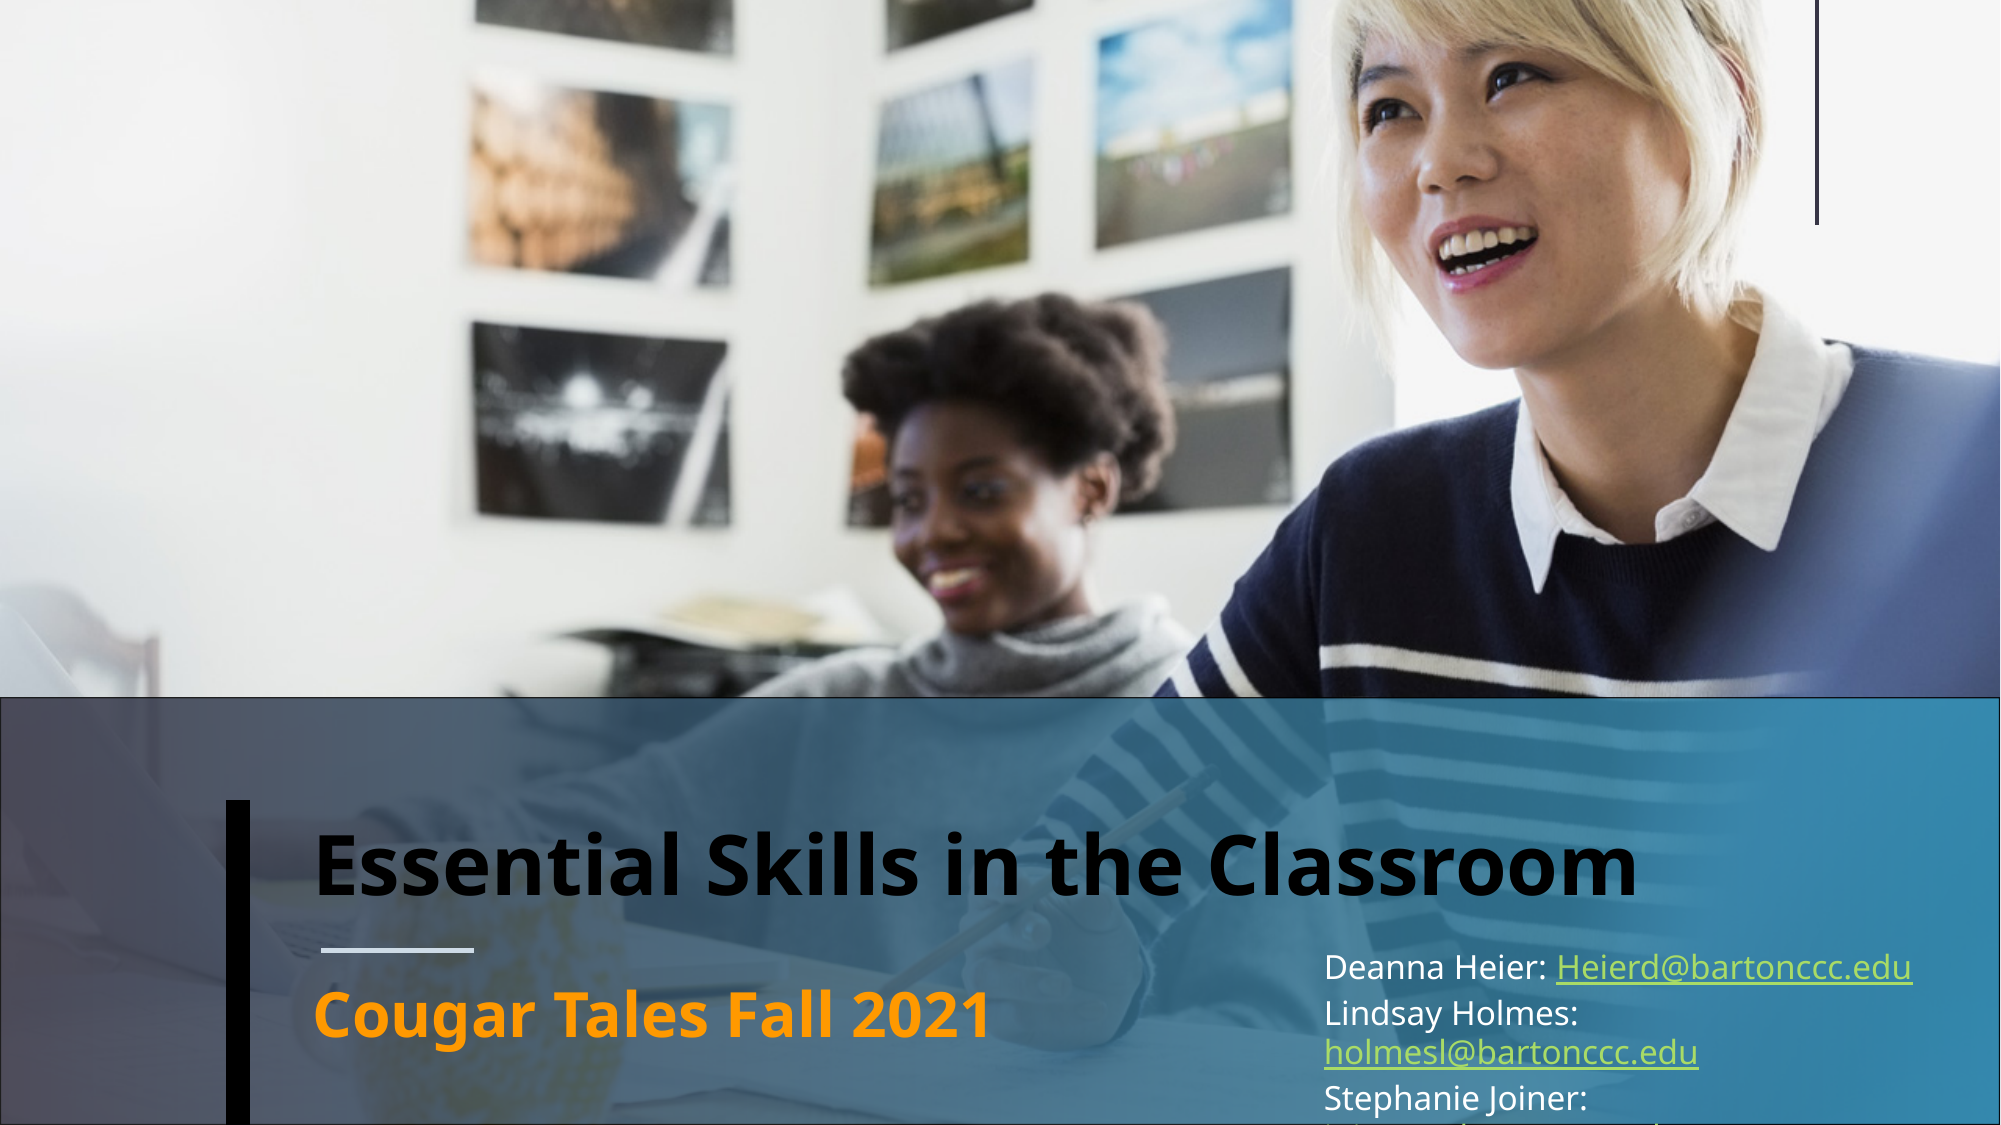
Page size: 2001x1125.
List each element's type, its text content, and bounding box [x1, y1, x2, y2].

text_box Deanna Heier: Heierd@bartonccc.edu Lindsay Holmes: holmesl@bartonccc.edu Stephanie Joiner: joiners@bartonccc.edu [1308, 938, 1965, 1125]
subtitle Cougar Tales Fall 2021 [297, 975, 1308, 1075]
title Essential Skills in the Classroom [297, 771, 1785, 922]
picture [0, 0, 2001, 1125]
